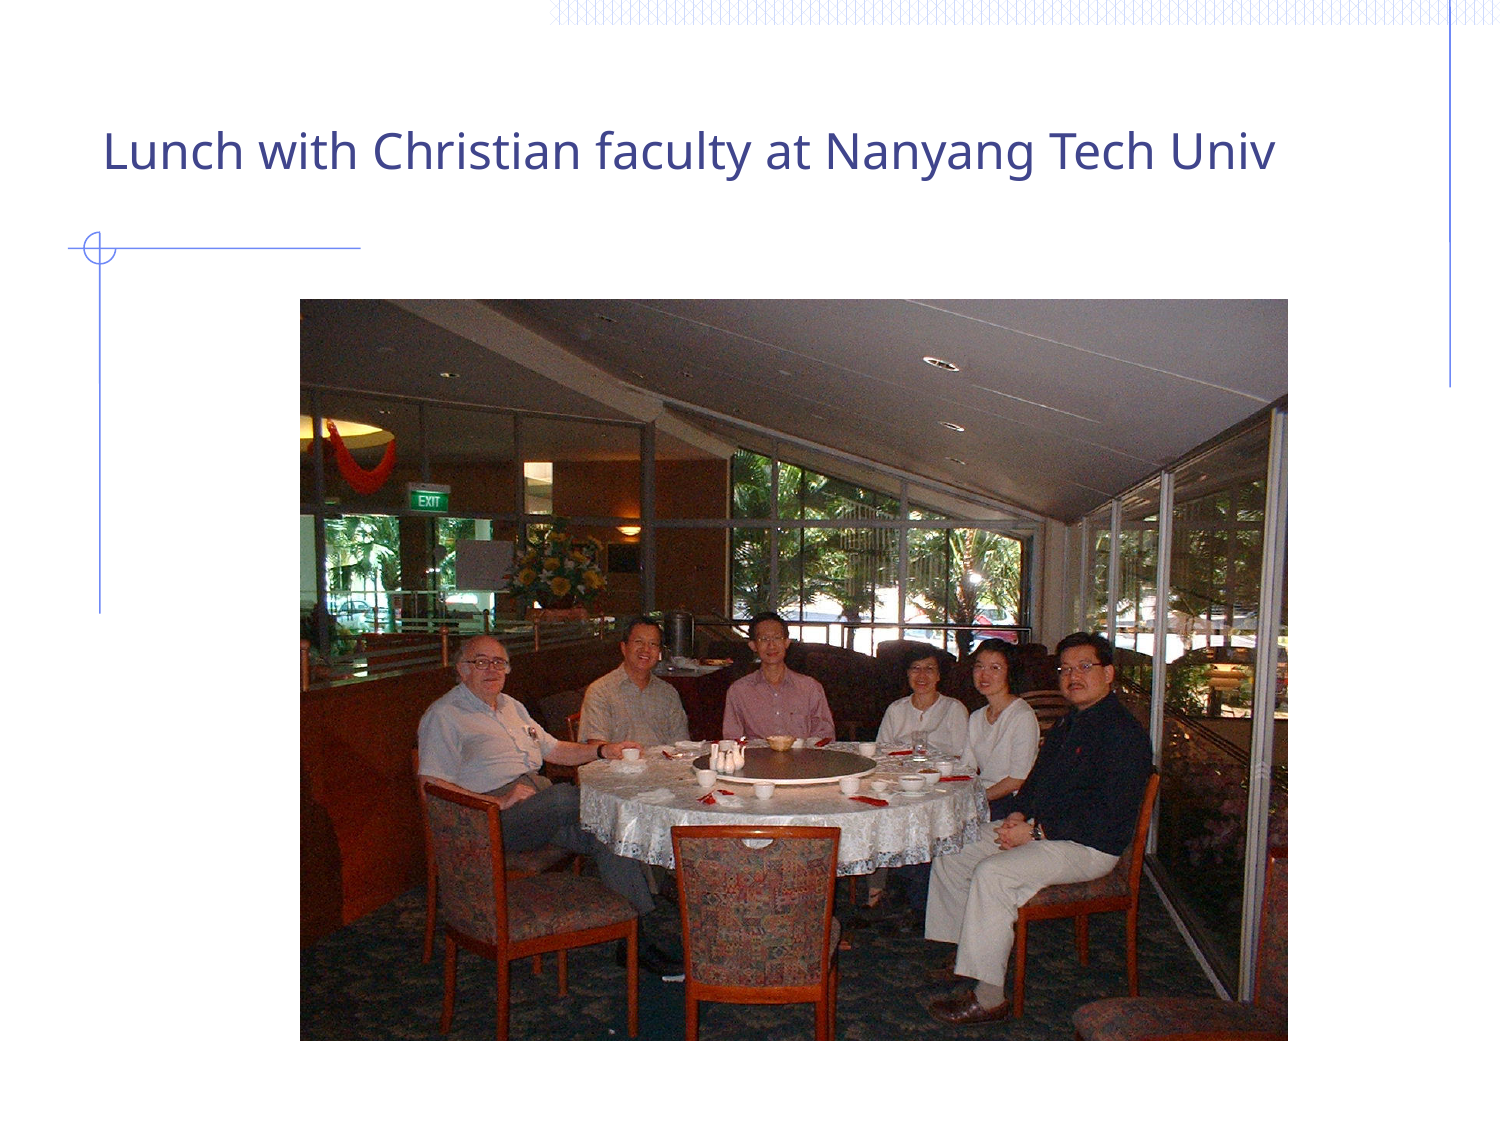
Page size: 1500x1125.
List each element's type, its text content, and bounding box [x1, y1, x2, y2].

text_box Lunch with Christian faculty at Nanyang Tech Univ [87, 112, 1350, 188]
picture [299, 299, 1288, 1041]
